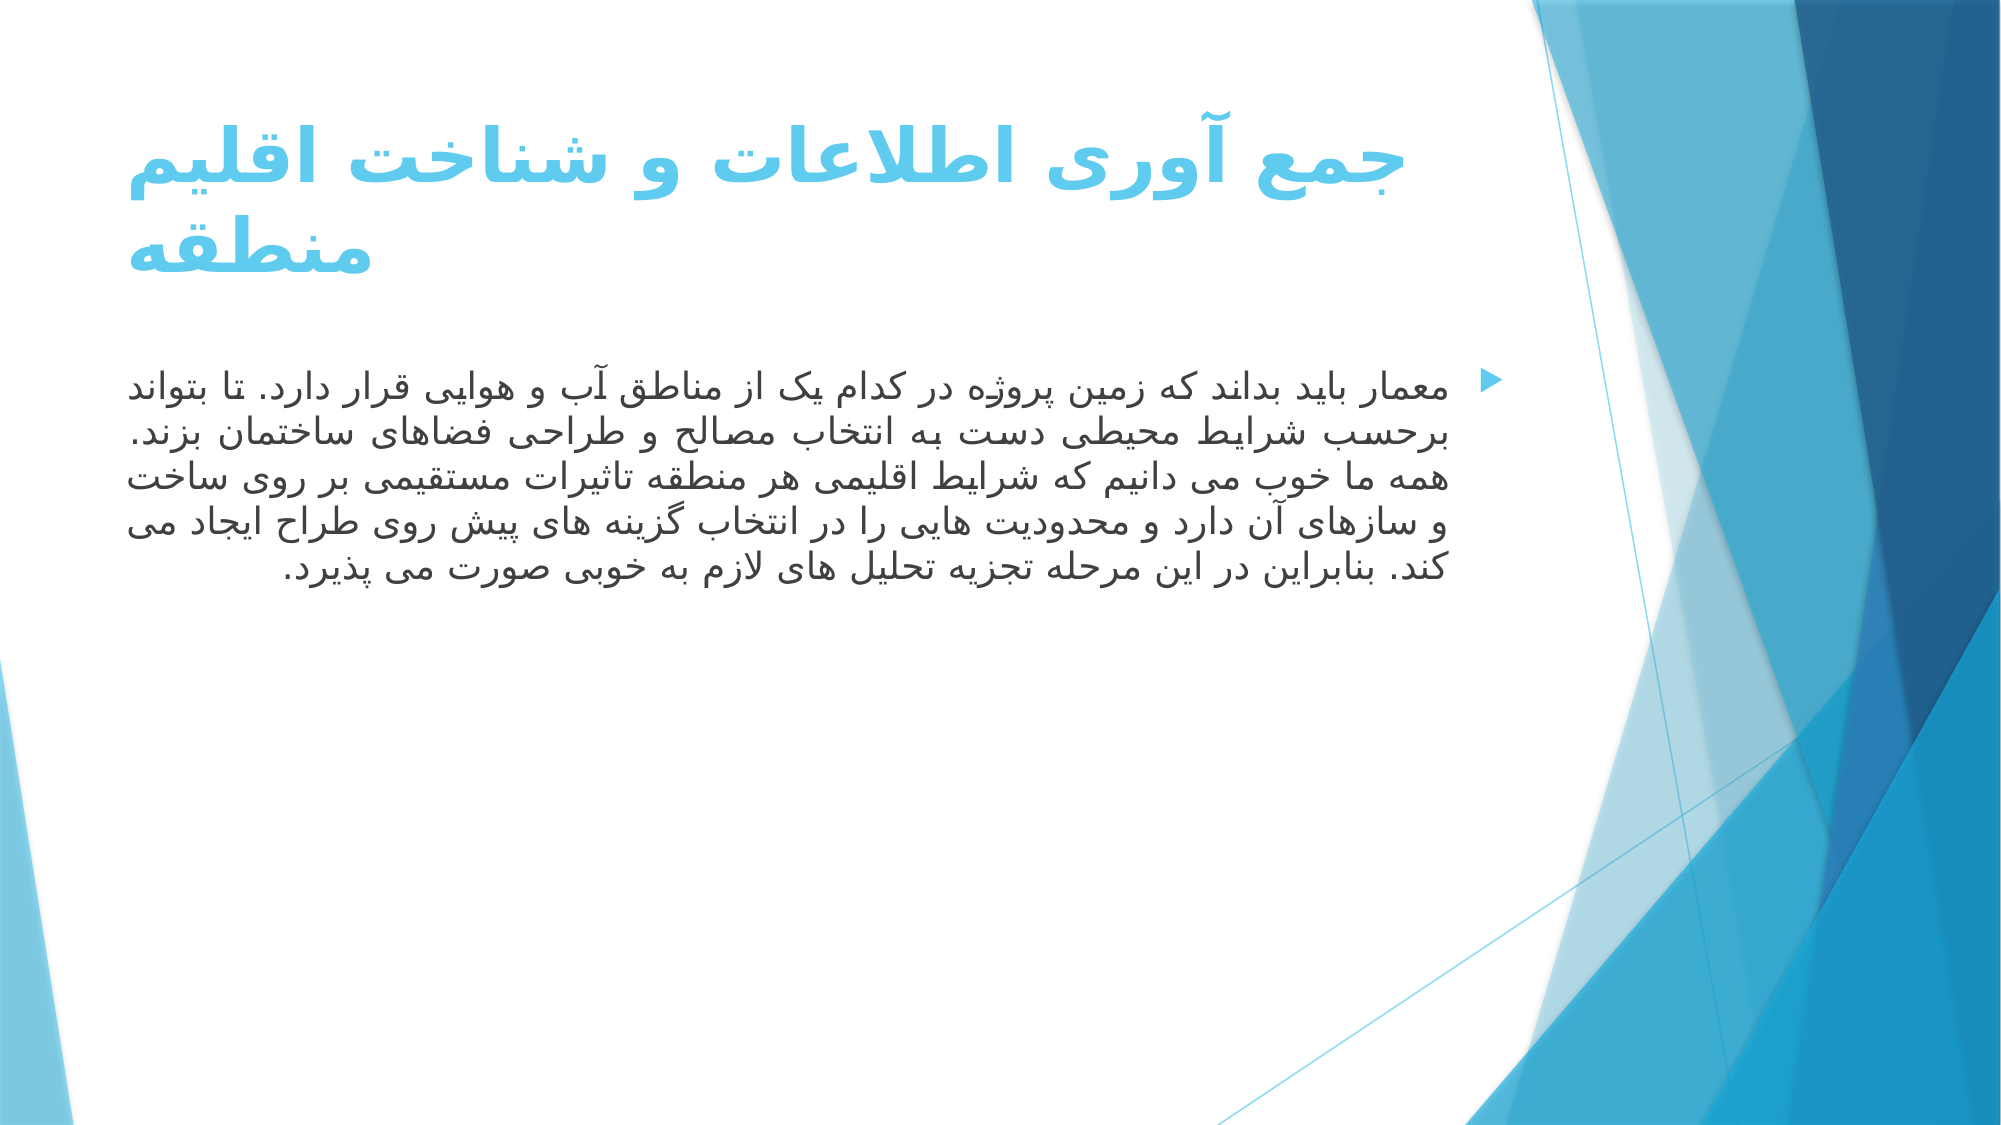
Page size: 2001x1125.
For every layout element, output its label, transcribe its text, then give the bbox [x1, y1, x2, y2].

title جمع آوری اطلاعات و شناخت اقلیم منطقه [111, 99, 1522, 317]
list معمار باید بداند که زمین پروژه در کدام یک از مناطق آب و هوایی قرار دارد. تا بتواند برحسب شرایط محیطی دست به انتخاب مصالح و طراحی فضاهای ساختمان بزند. همه ما خوب می دانیم که شرایط اقلیمی هر منطقه تاثیرات مستقیمی بر روی ساخت و سازهای آن دارد و محدودیت هایی را در انتخاب گزینه های پیش روی طراح ایجاد می کند. بنابراین در این مرحله تجزیه تحلیل های لازم به خوبی صورت می پذیرد. [111, 354, 1522, 992]
